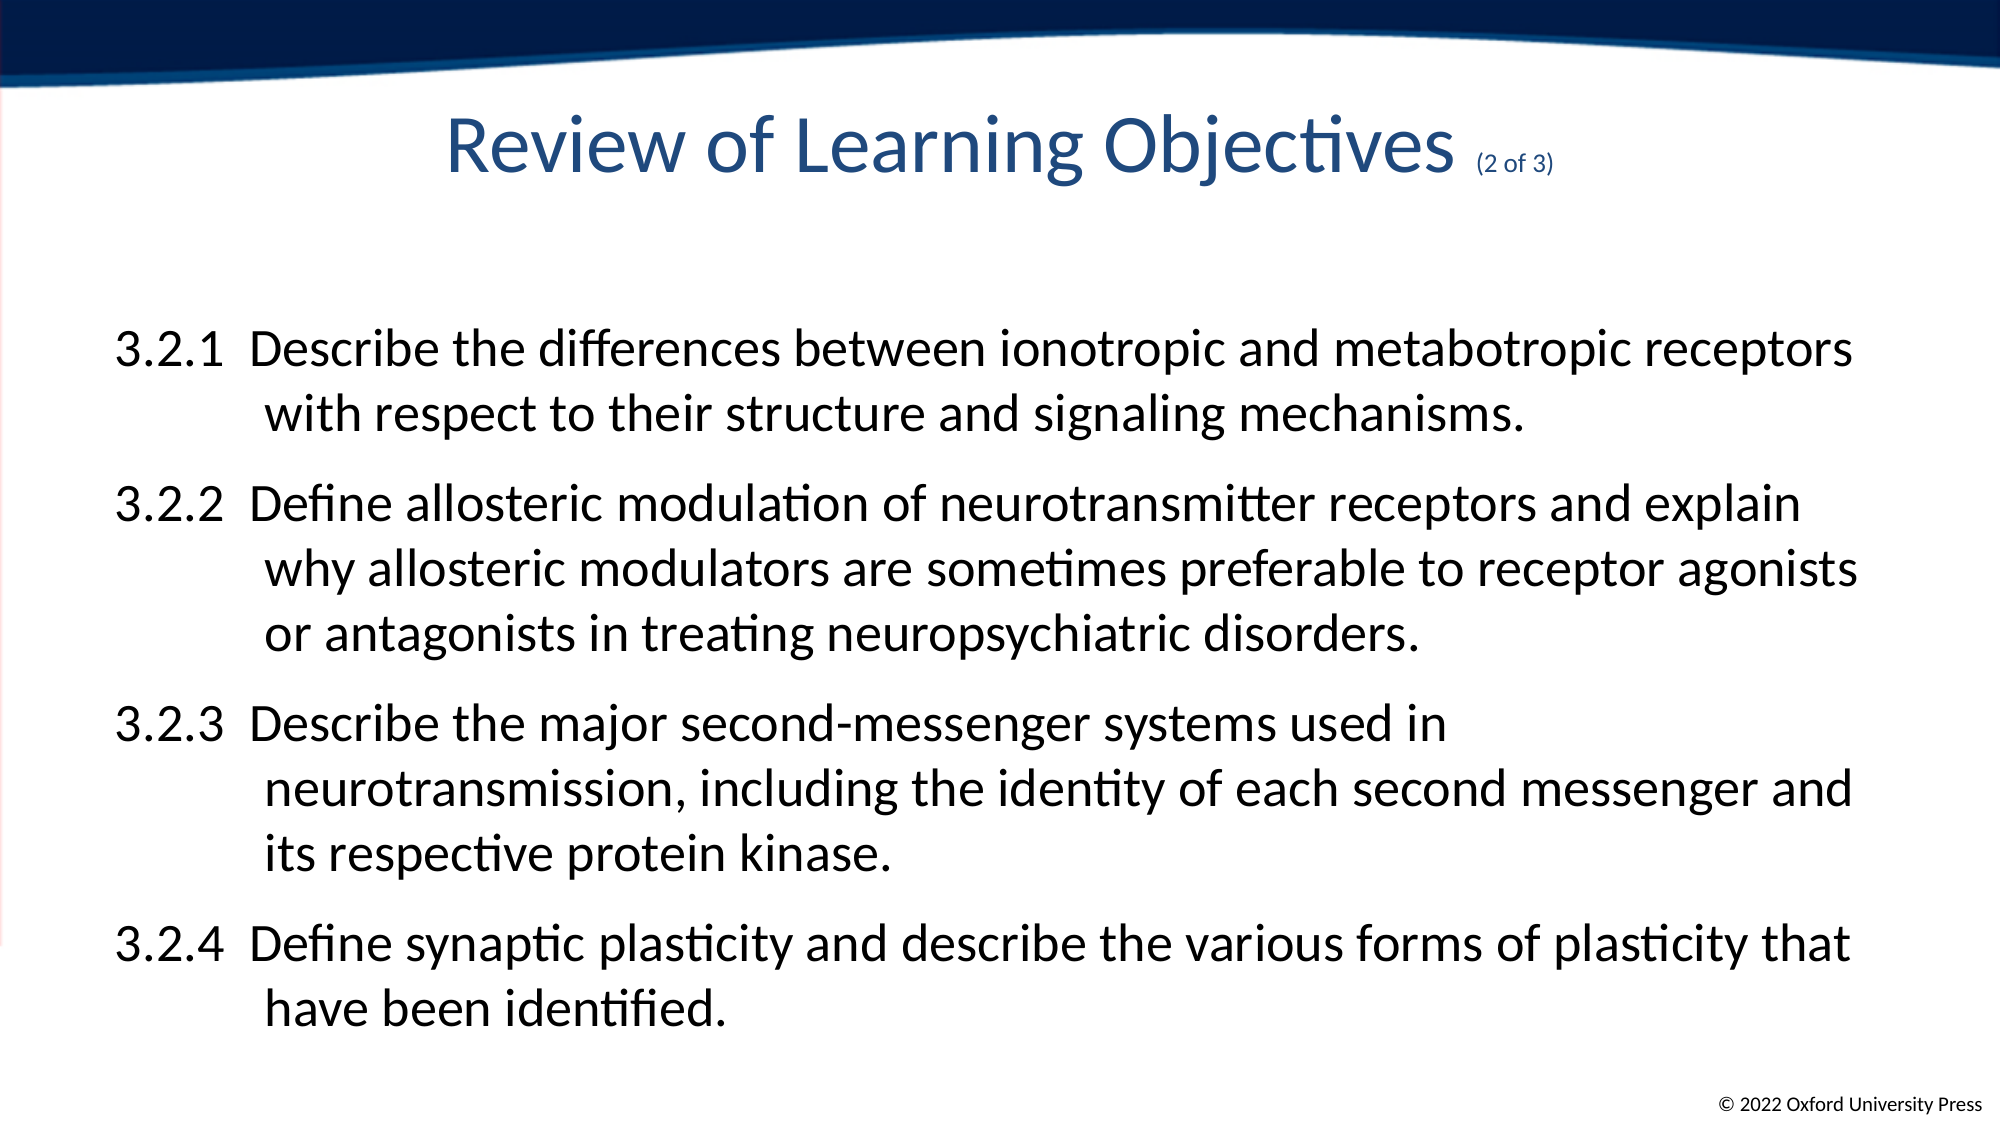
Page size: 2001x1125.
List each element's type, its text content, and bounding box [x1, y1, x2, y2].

list 3.2.1 Describe the differences between ionotropic and metabotropic receptors with respect to their structure and signaling mechanisms. 3.2.2 Define allosteric modulation of neurotransmitter receptors and explain why allosteric modulators are sometimes preferable to receptor agonists or antagonists in treating neuropsychiatric disorders. 3.2.3 Describe the major second-messenger systems used in neurotransmission, including the identity of each second messenger and its respective protein kinase. 3.2.4 Define synaptic plasticity and describe the various forms of plasticity that have been identified. [99, 304, 1900, 1048]
picture [0, 0, 2000, 1125]
title Review of Learning Objectives (2 of 3) [99, 45, 1900, 233]
